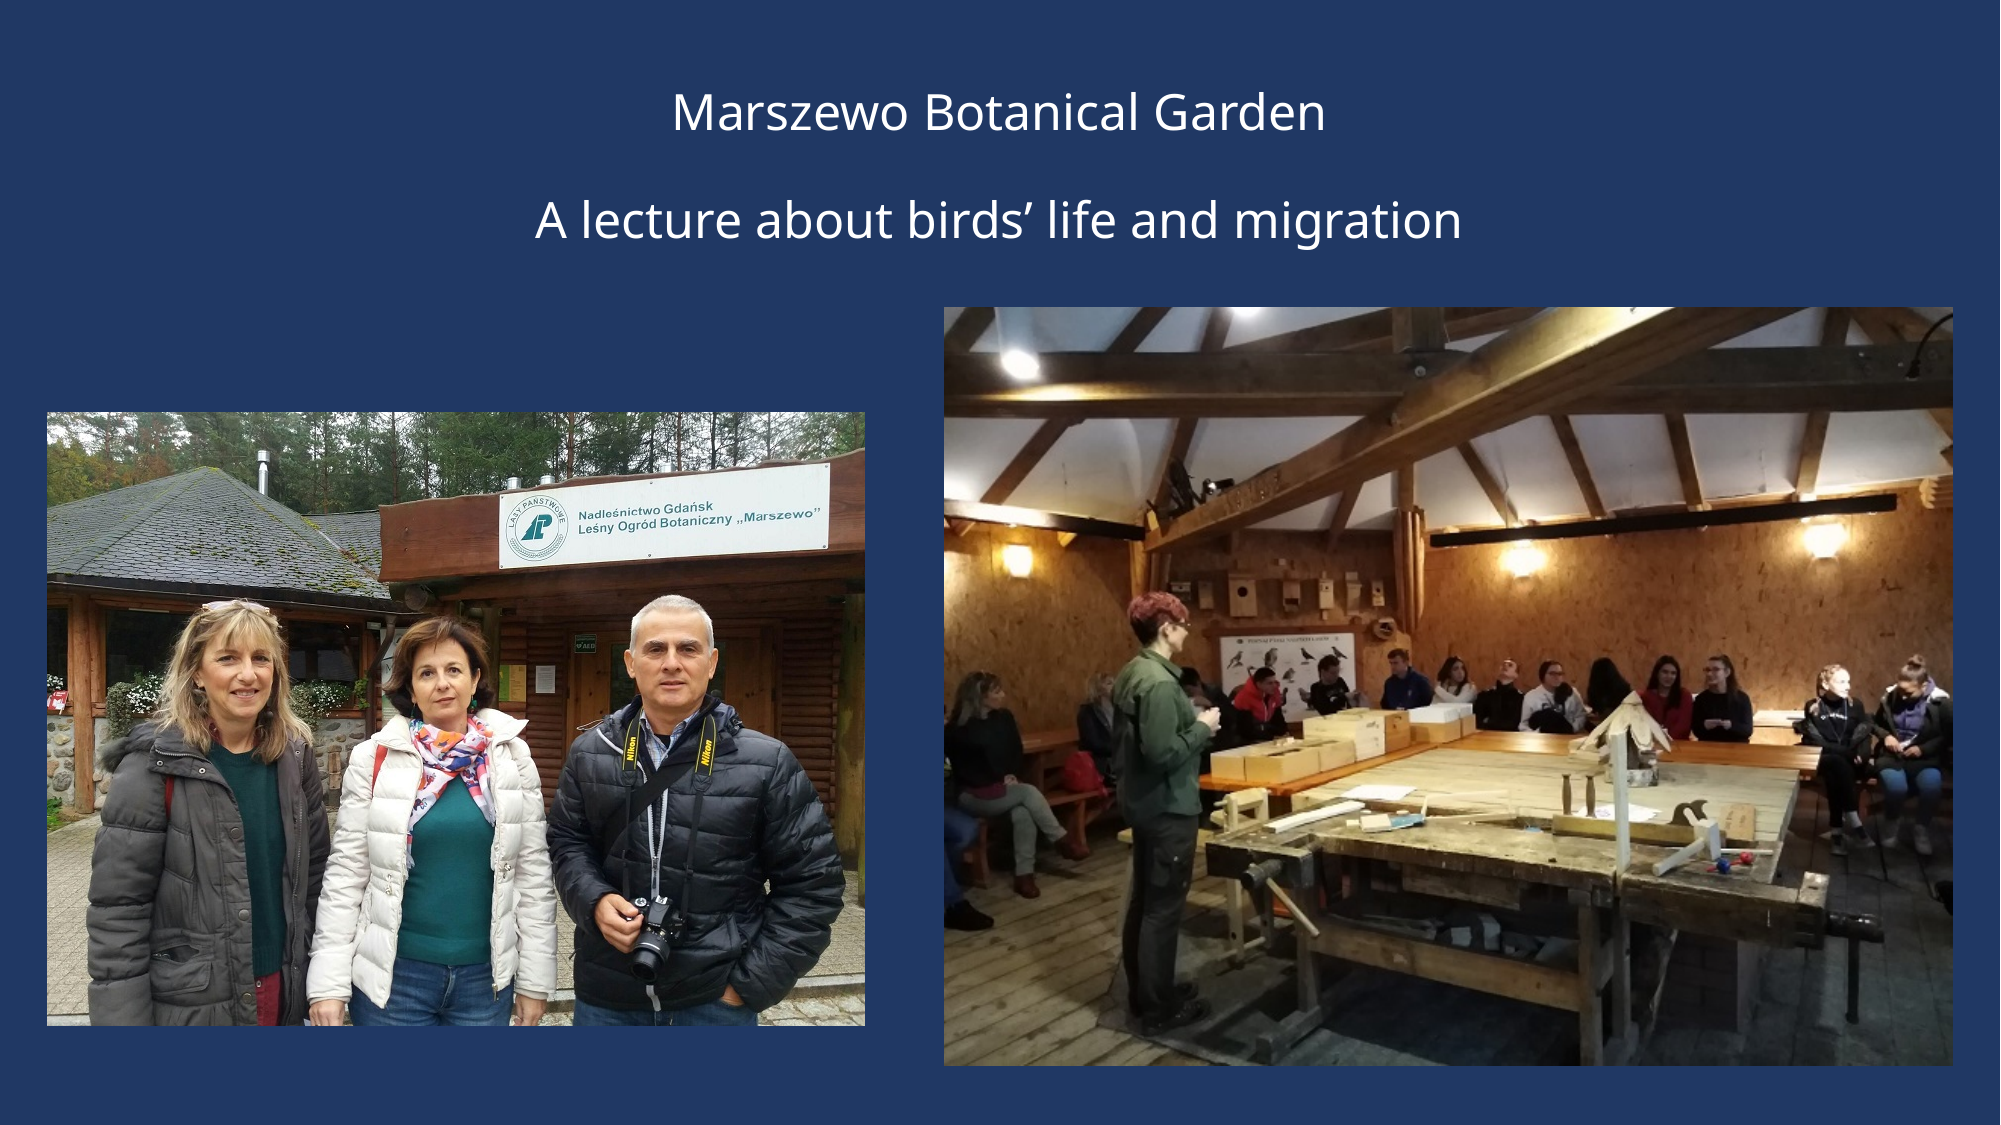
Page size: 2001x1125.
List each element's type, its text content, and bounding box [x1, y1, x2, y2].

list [46, 412, 865, 1027]
title Marszewo Botanical Garden A lecture about birds’ life and migration [137, 59, 1863, 278]
picture [944, 307, 1953, 1066]
